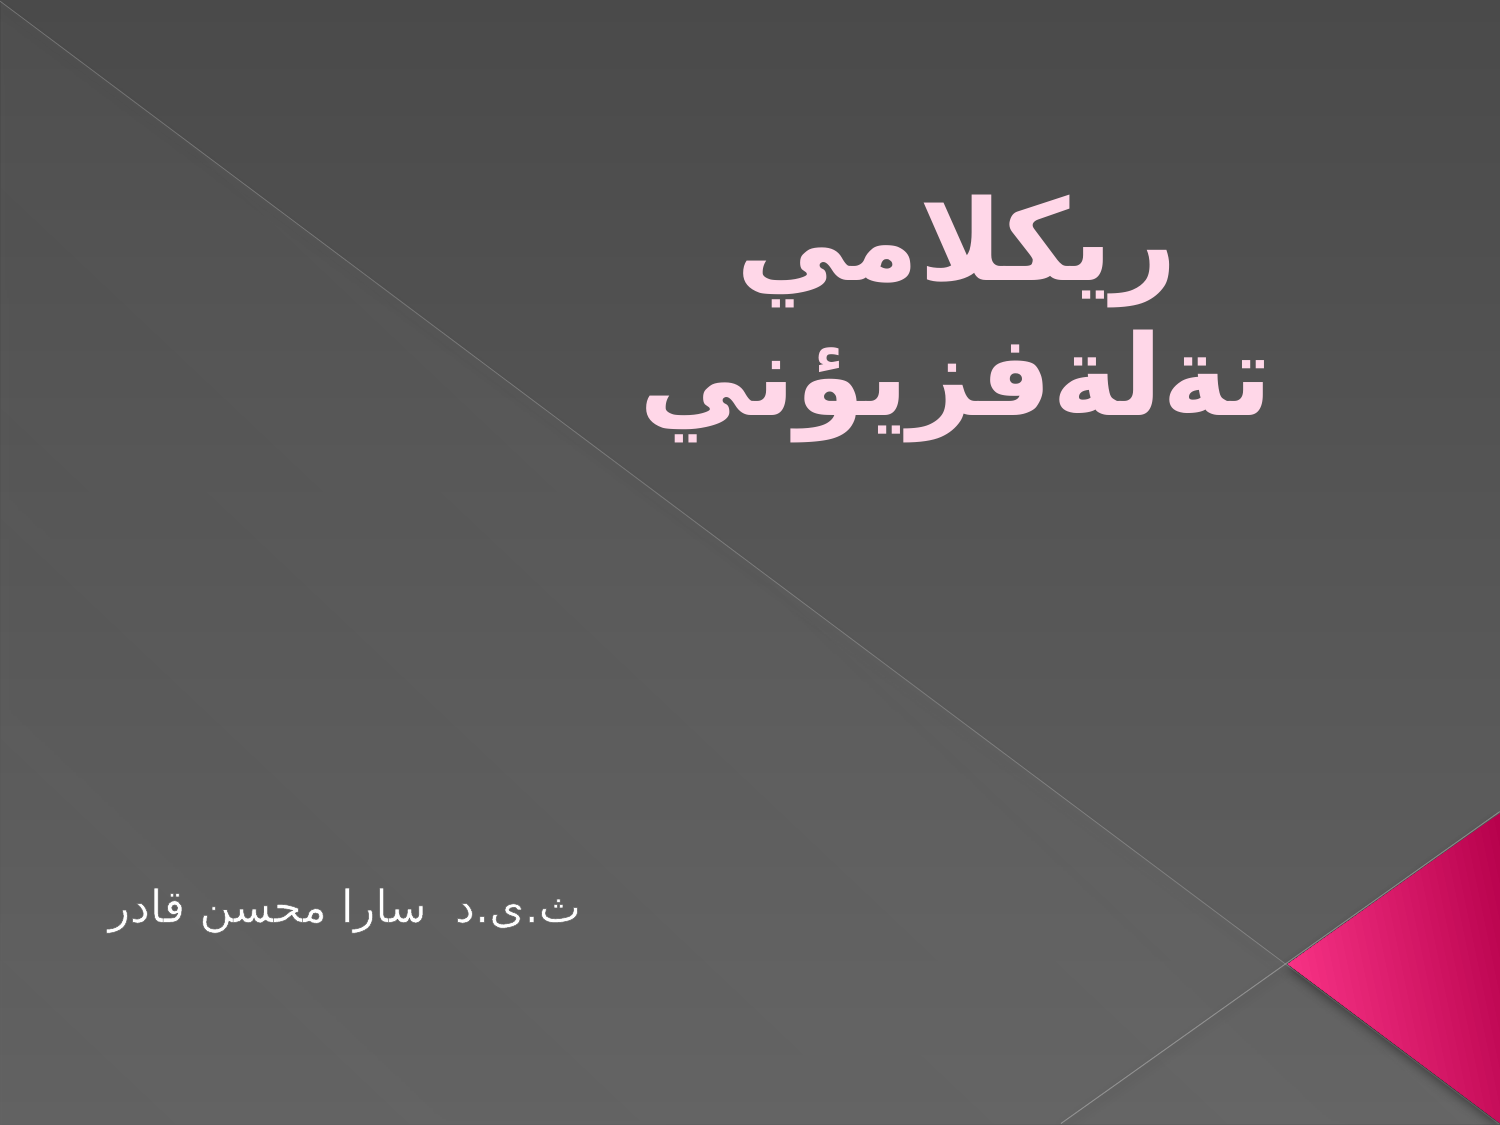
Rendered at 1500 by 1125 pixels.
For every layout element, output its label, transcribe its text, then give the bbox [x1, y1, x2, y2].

text_box ريكلامي تةلةفزيؤني [430, 160, 1483, 446]
subtitle ث.ى.د سارا محسن قادر [88, 870, 597, 965]
